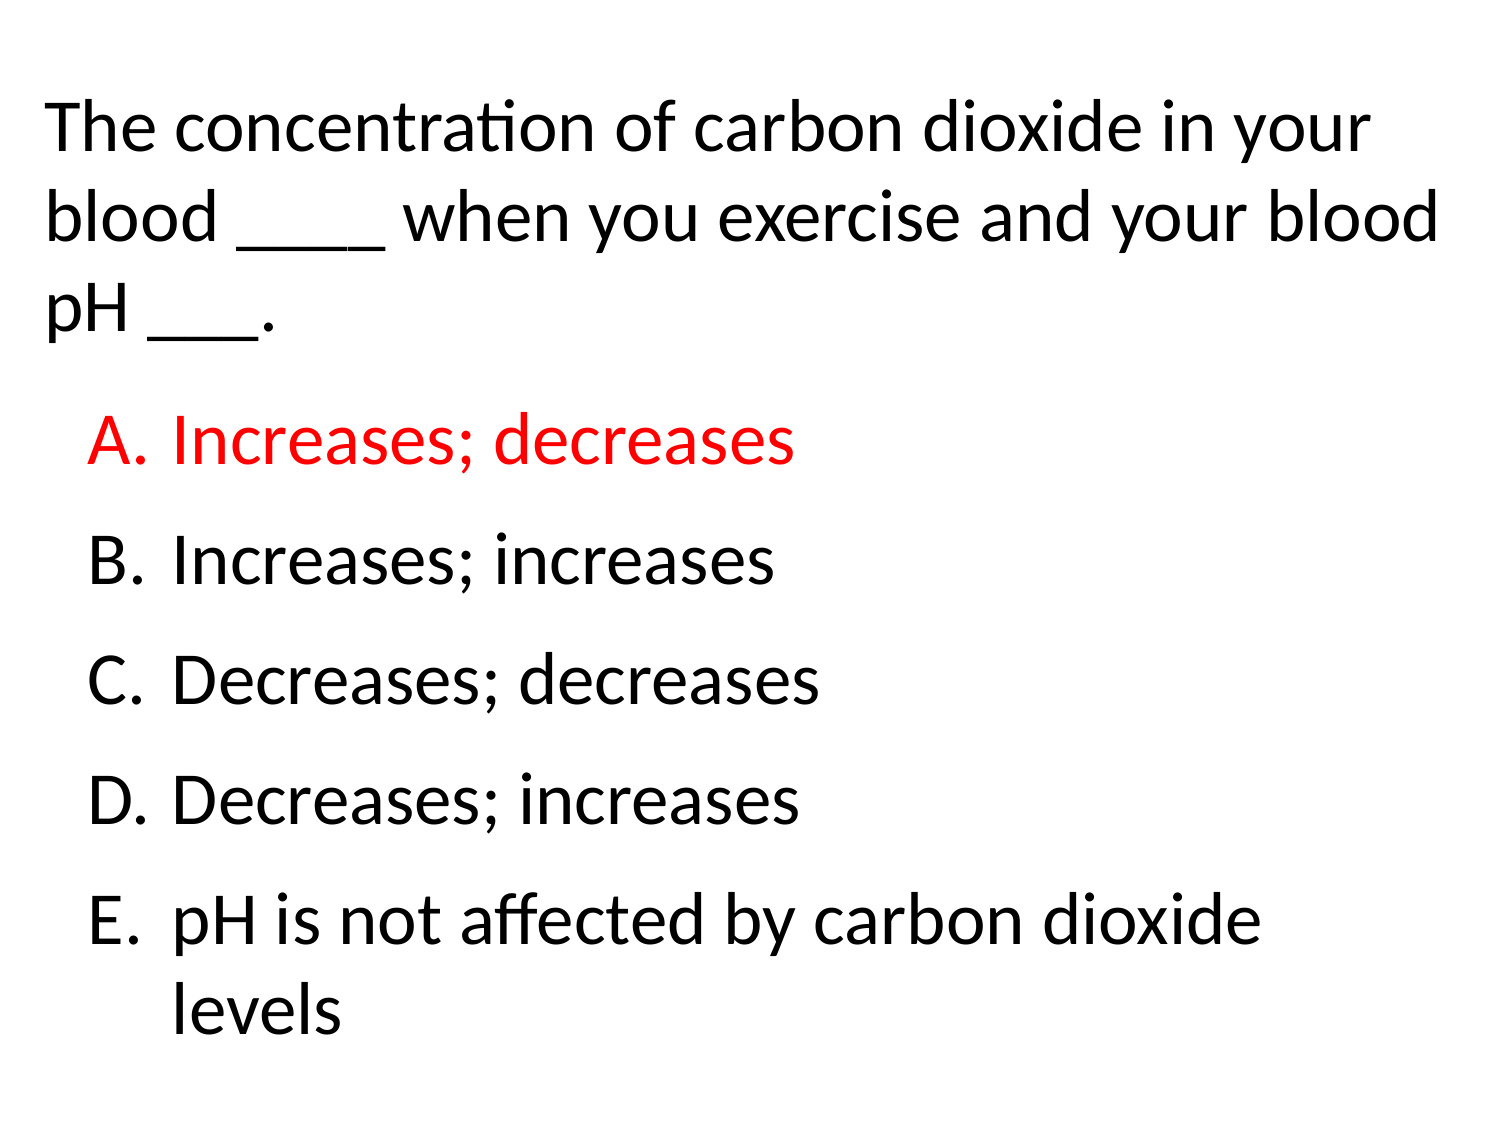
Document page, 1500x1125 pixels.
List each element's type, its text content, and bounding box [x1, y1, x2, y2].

title The concentration of carbon dioxide in your blood ____ when you exercise and your blood pH ___. [29, 33, 1463, 389]
list Increases; decreases Increases; increases Decreases; decreases Decreases; increases pH is not affected by carbon dioxide levels [72, 382, 1434, 1090]
